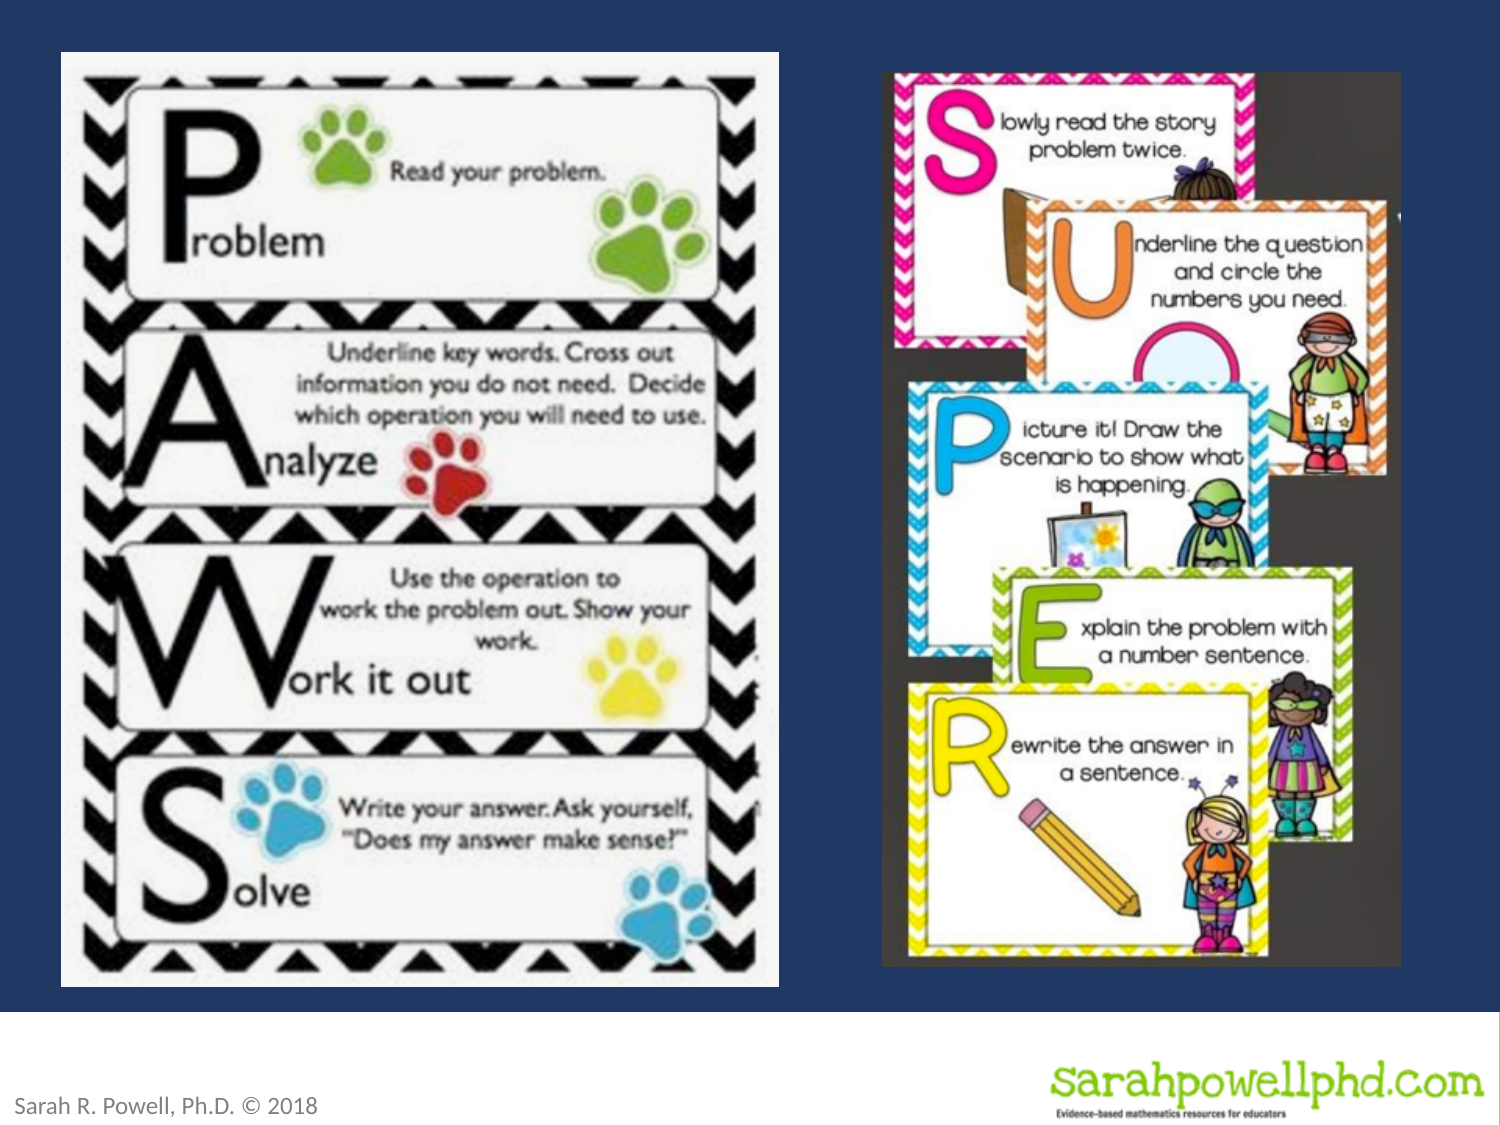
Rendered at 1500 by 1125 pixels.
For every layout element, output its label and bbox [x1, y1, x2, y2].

picture [61, 51, 779, 987]
picture [1032, 1051, 1499, 1125]
picture [881, 72, 1401, 967]
